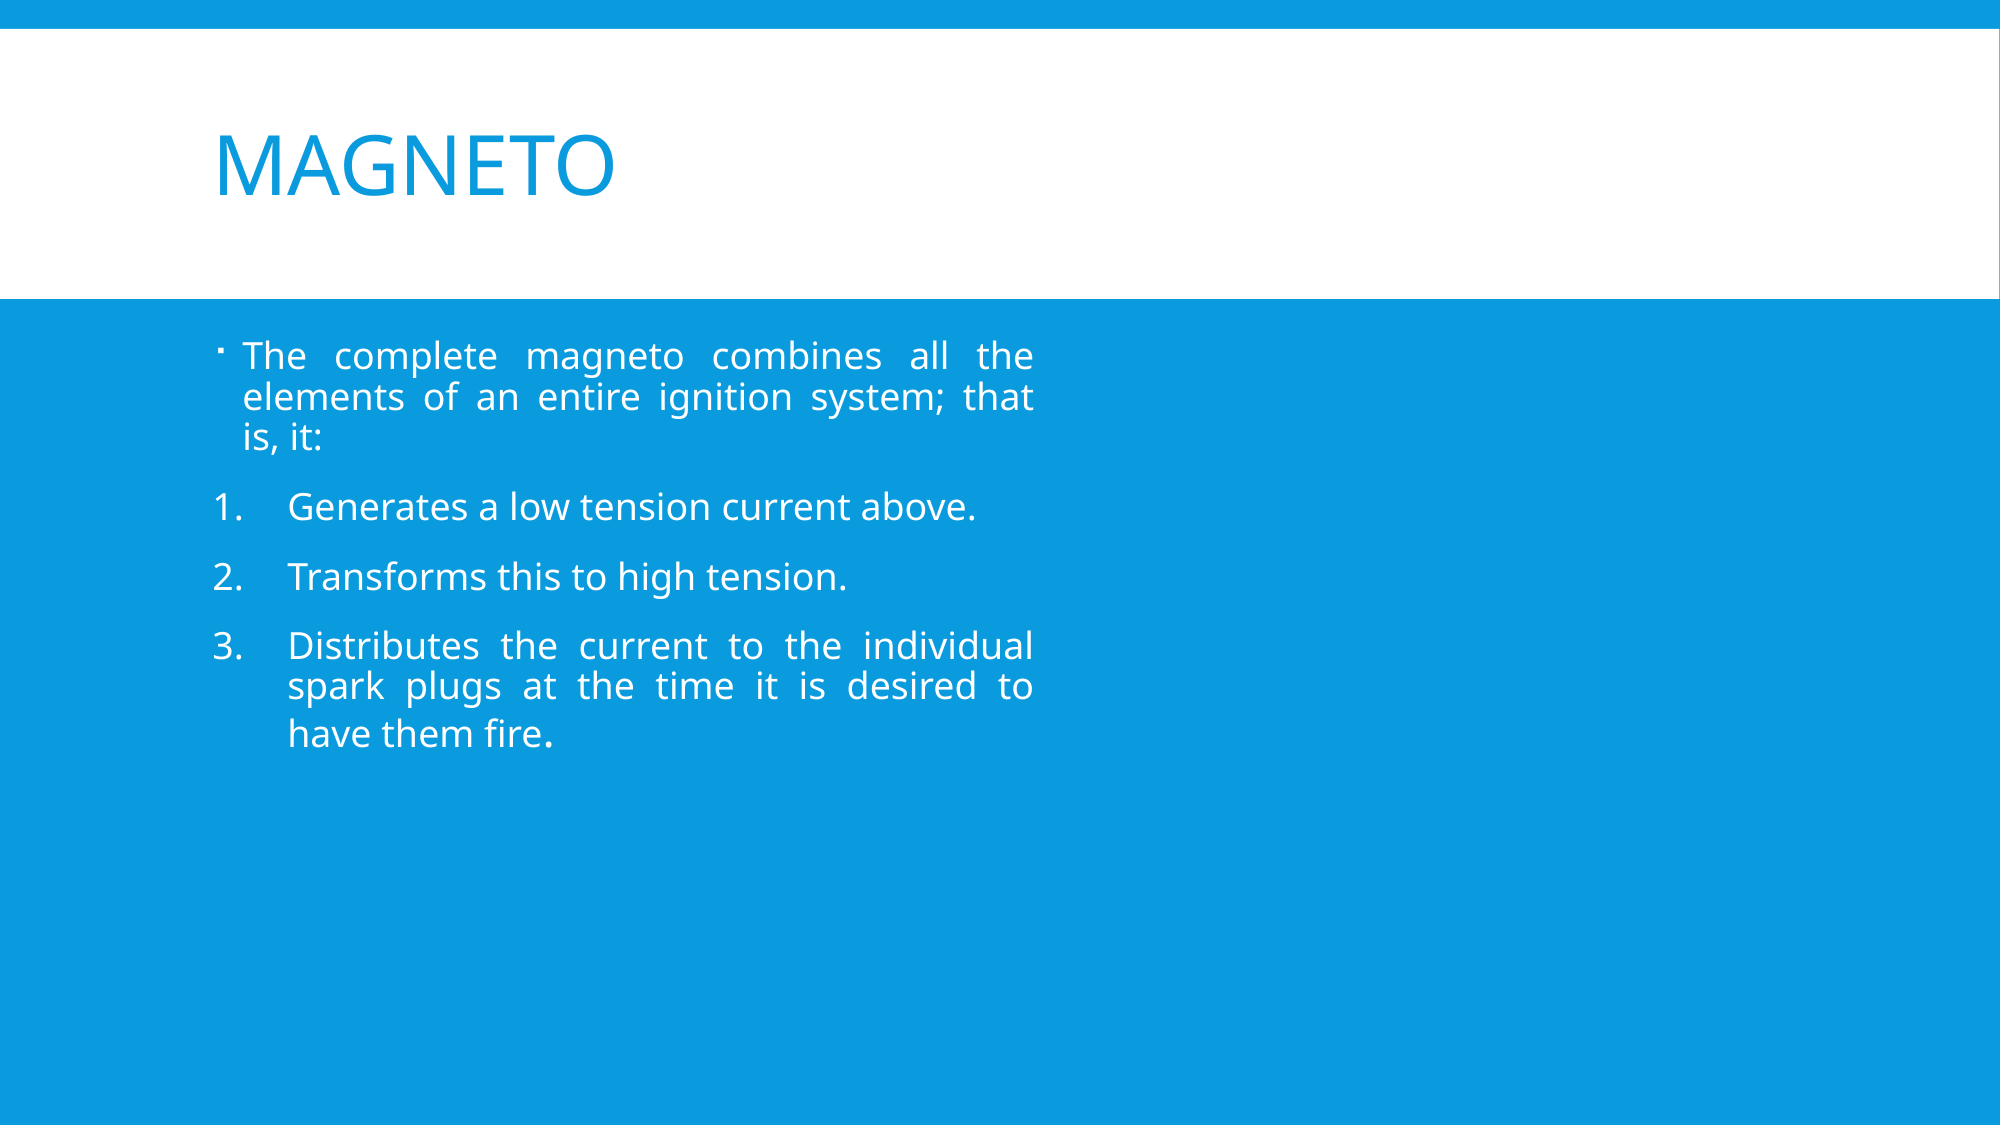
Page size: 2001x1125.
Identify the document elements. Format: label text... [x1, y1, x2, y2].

title Magneto [197, 46, 1803, 295]
list The complete magneto combines all the elements of an entire ignition system; that is, it: Generates a low tension current above. Transforms this to high tension. Distributes the current to the individual spark plugs at the time it is desired to have them fire. [197, 329, 1050, 1020]
